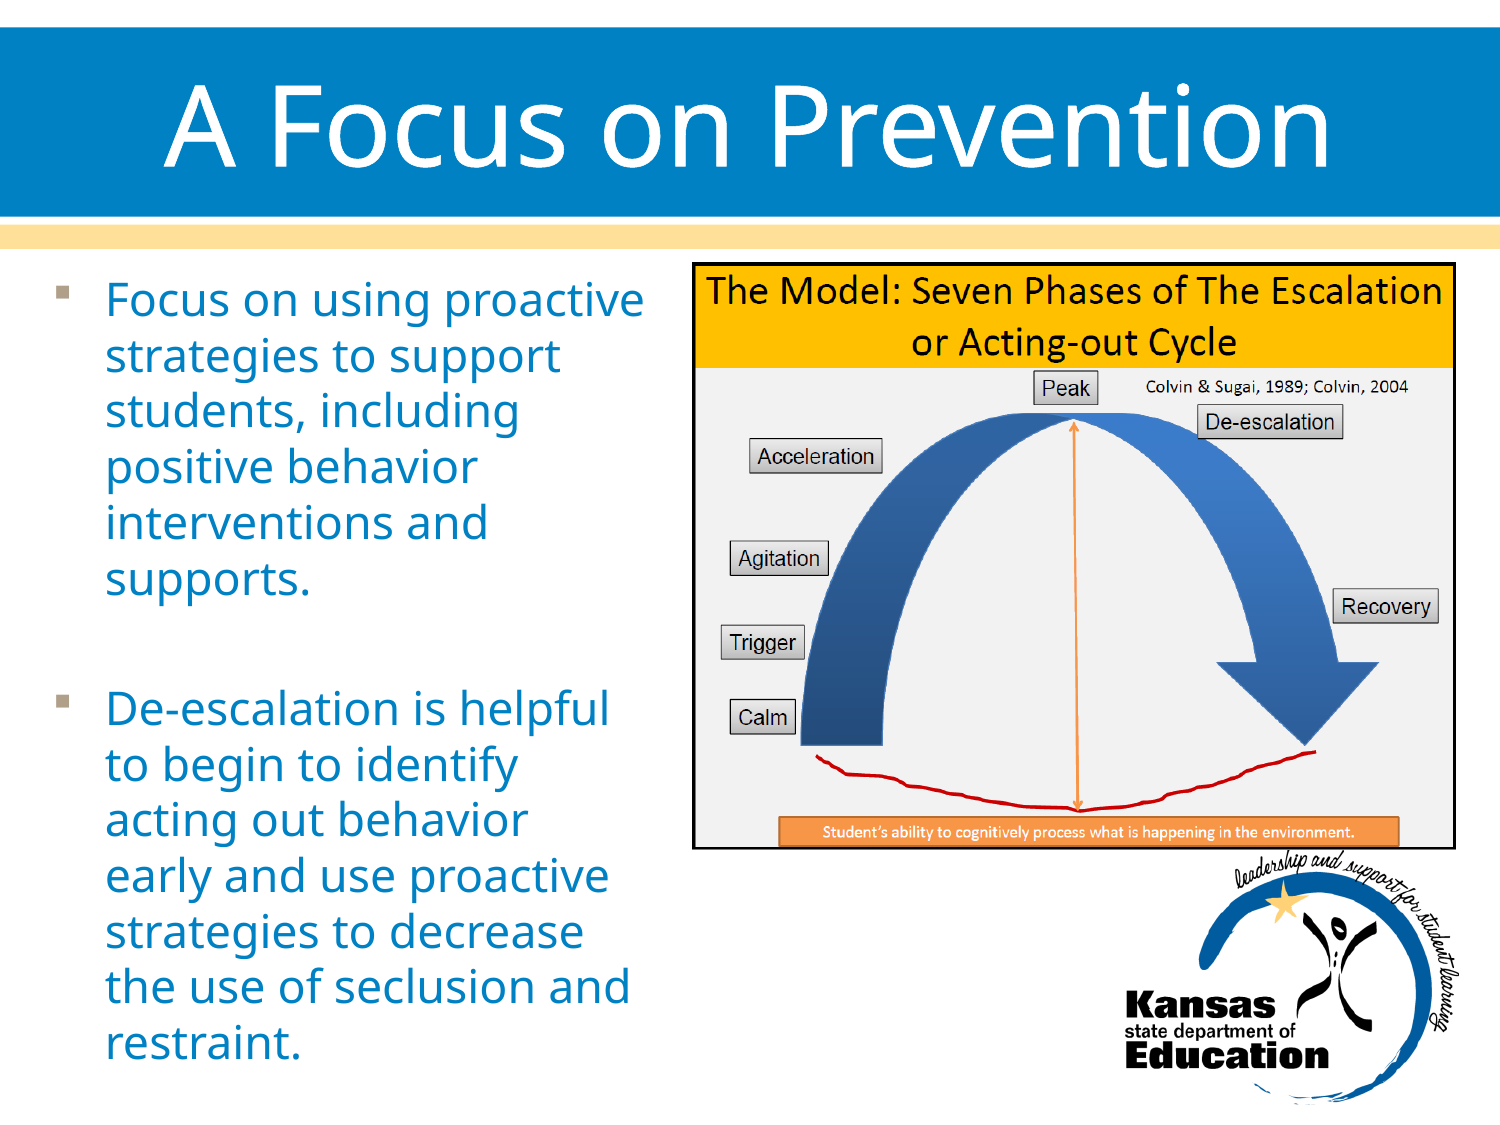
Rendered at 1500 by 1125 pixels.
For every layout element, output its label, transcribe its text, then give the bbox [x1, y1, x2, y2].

title A Focus on Prevention [75, 29, 1425, 213]
picture [692, 262, 1459, 1105]
list Focus on using proactive strategies to support students, including positive behavior interventions and supports. De-escalation is helpful to begin to identify acting out behavior early and use proactive strategies to decrease the use of seclusion and restraint. [37, 262, 663, 1088]
